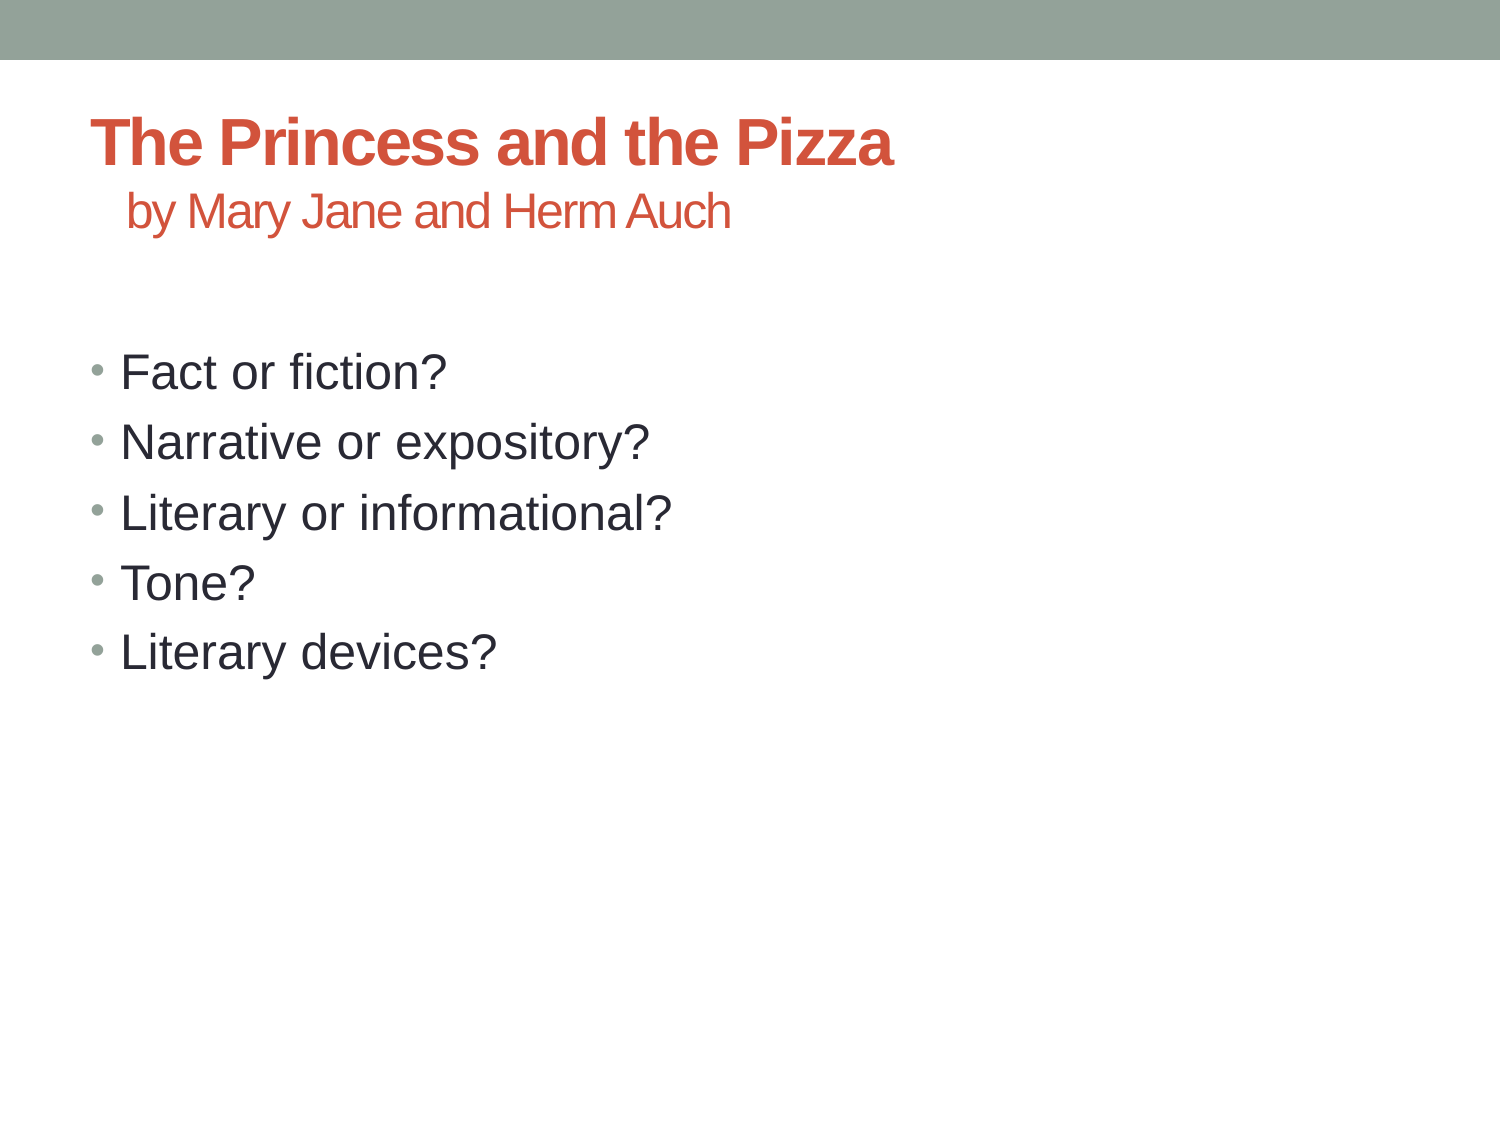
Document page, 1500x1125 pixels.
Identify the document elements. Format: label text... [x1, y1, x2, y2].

list Fact or fiction? Narrative or expository? Literary or informational? Tone? Literary devices? [75, 262, 1425, 1063]
title The Princess and the Pizza by Mary Jane and Herm Auch [75, 87, 1425, 250]
